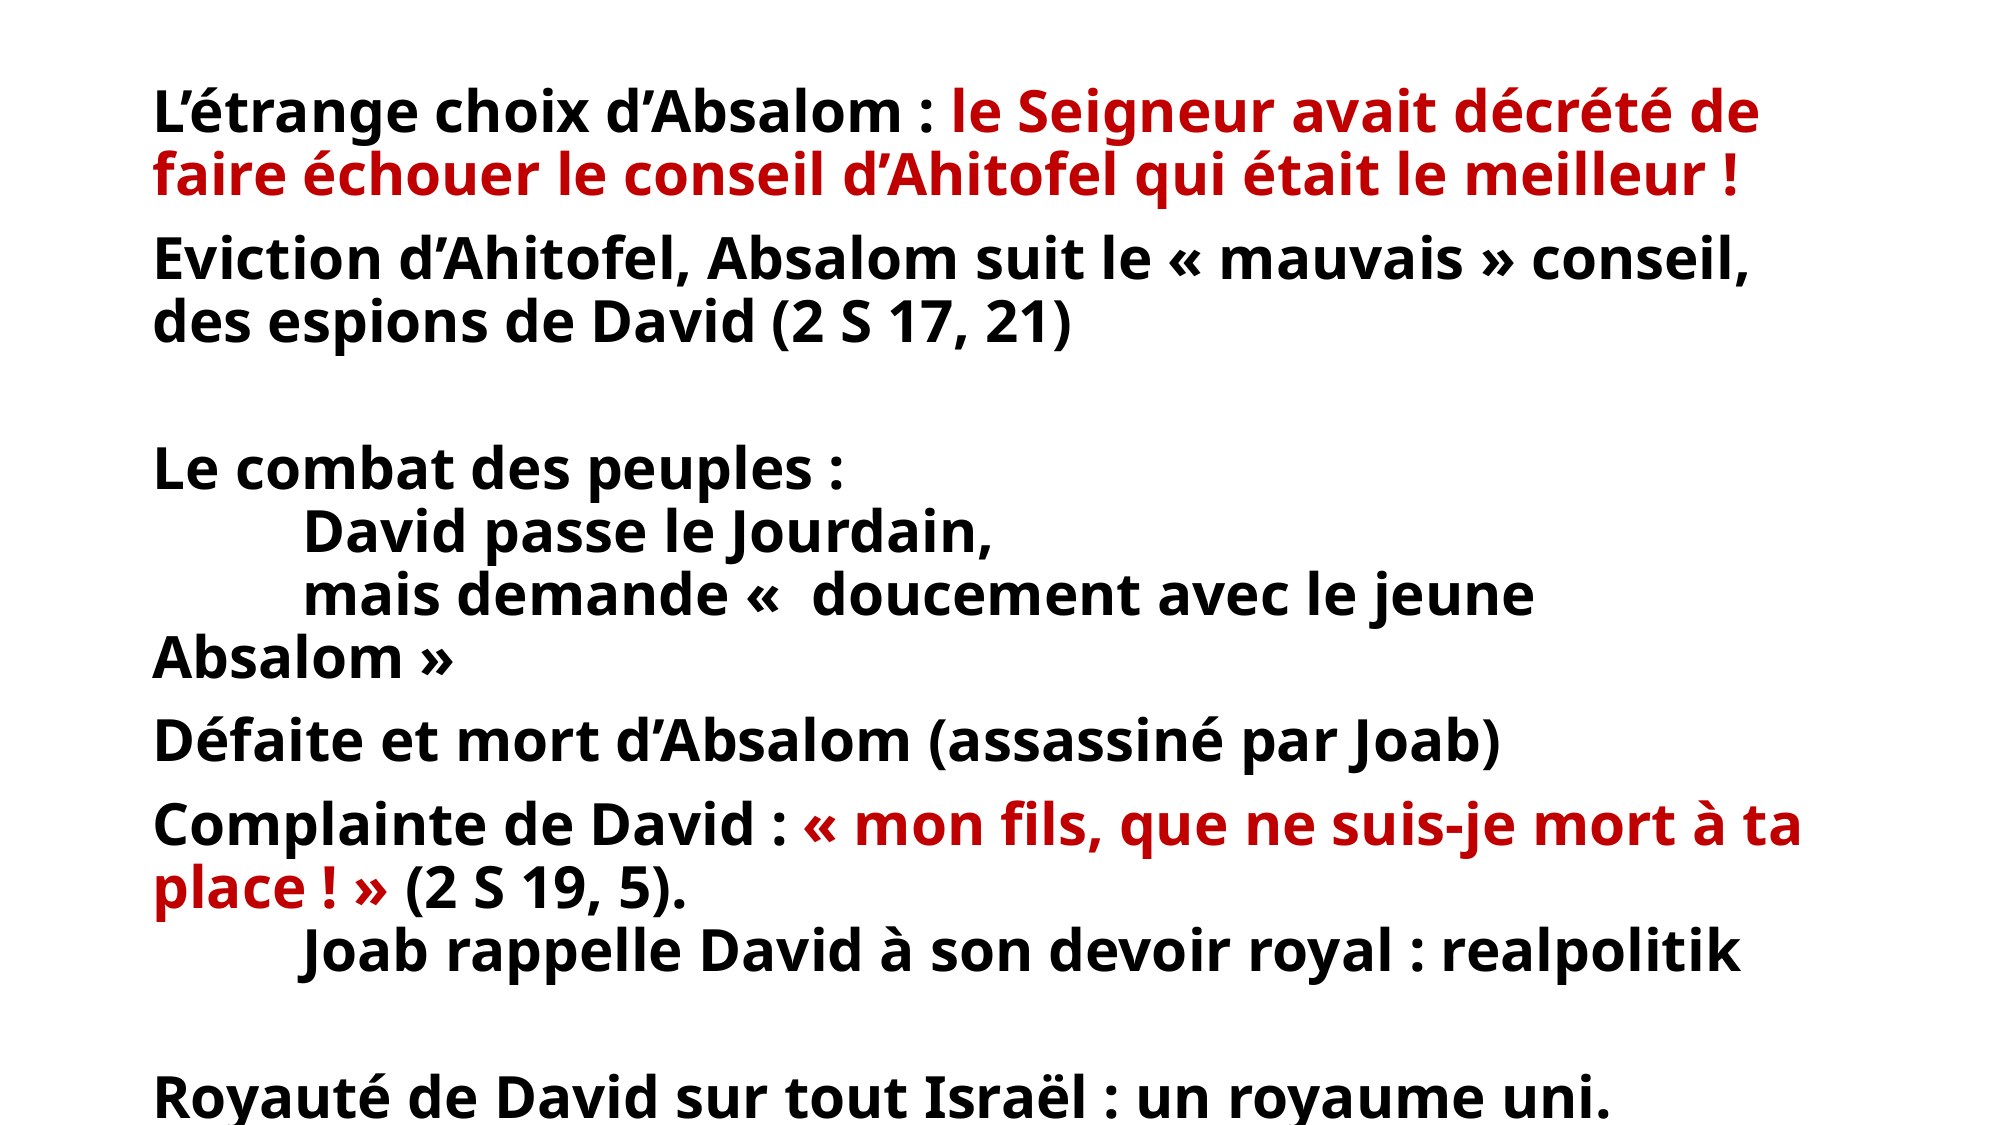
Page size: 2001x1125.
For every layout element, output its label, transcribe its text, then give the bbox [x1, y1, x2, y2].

list L’étrange choix d’Absalom : le Seigneur avait décrété de faire échouer le conseil d’Ahitofel qui était le meilleur ! Eviction d’Ahitofel, Absalom suit le « mauvais » conseil, des espions de David (2 S 17, 21) Le combat des peuples : David passe le Jourdain, mais demande « doucement avec le jeune Absalom » Défaite et mort d’Absalom (assassiné par Joab) Complainte de David : « mon fils, que ne suis-je mort à ta place ! » (2 S 19, 5). Joab rappelle David à son devoir royal : realpolitik Royauté de David sur tout Israël : un royaume uni. [137, 75, 1863, 1105]
